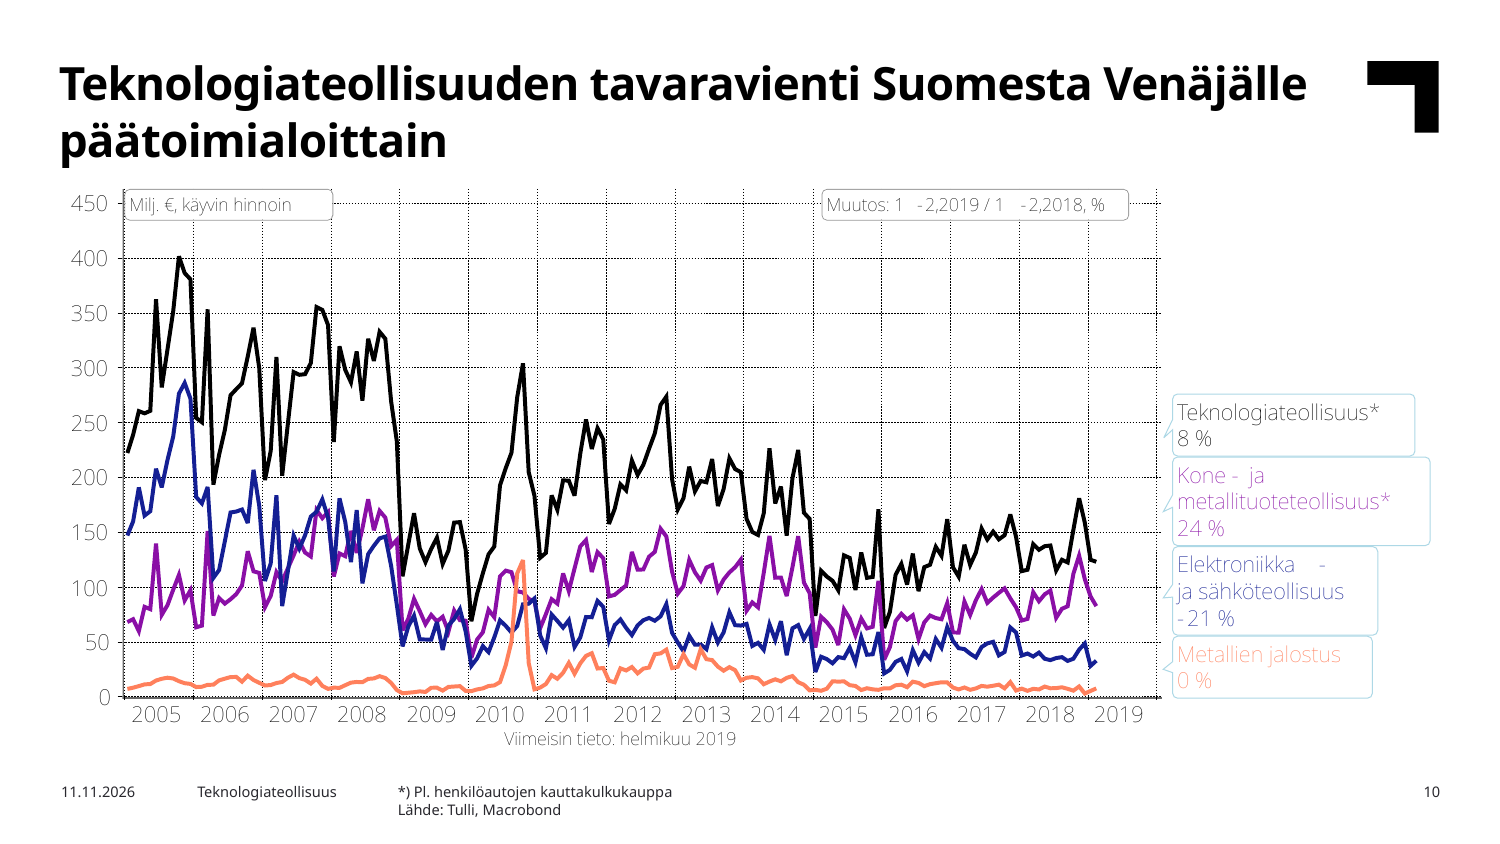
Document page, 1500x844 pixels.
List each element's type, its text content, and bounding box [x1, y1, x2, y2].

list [62, 180, 1439, 763]
slide_number 10 [1313, 775, 1456, 803]
list *) Pl. henkilöautojen kauttakulkukauppa Lähde: Tulli, Macrobond [382, 775, 871, 803]
footer Teknologiateollisuus [182, 775, 382, 803]
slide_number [46, 775, 182, 803]
list Teknologiateollisuuden tavaravienti Suomesta Venäjälle päätoimialoittain [41, 46, 1353, 153]
